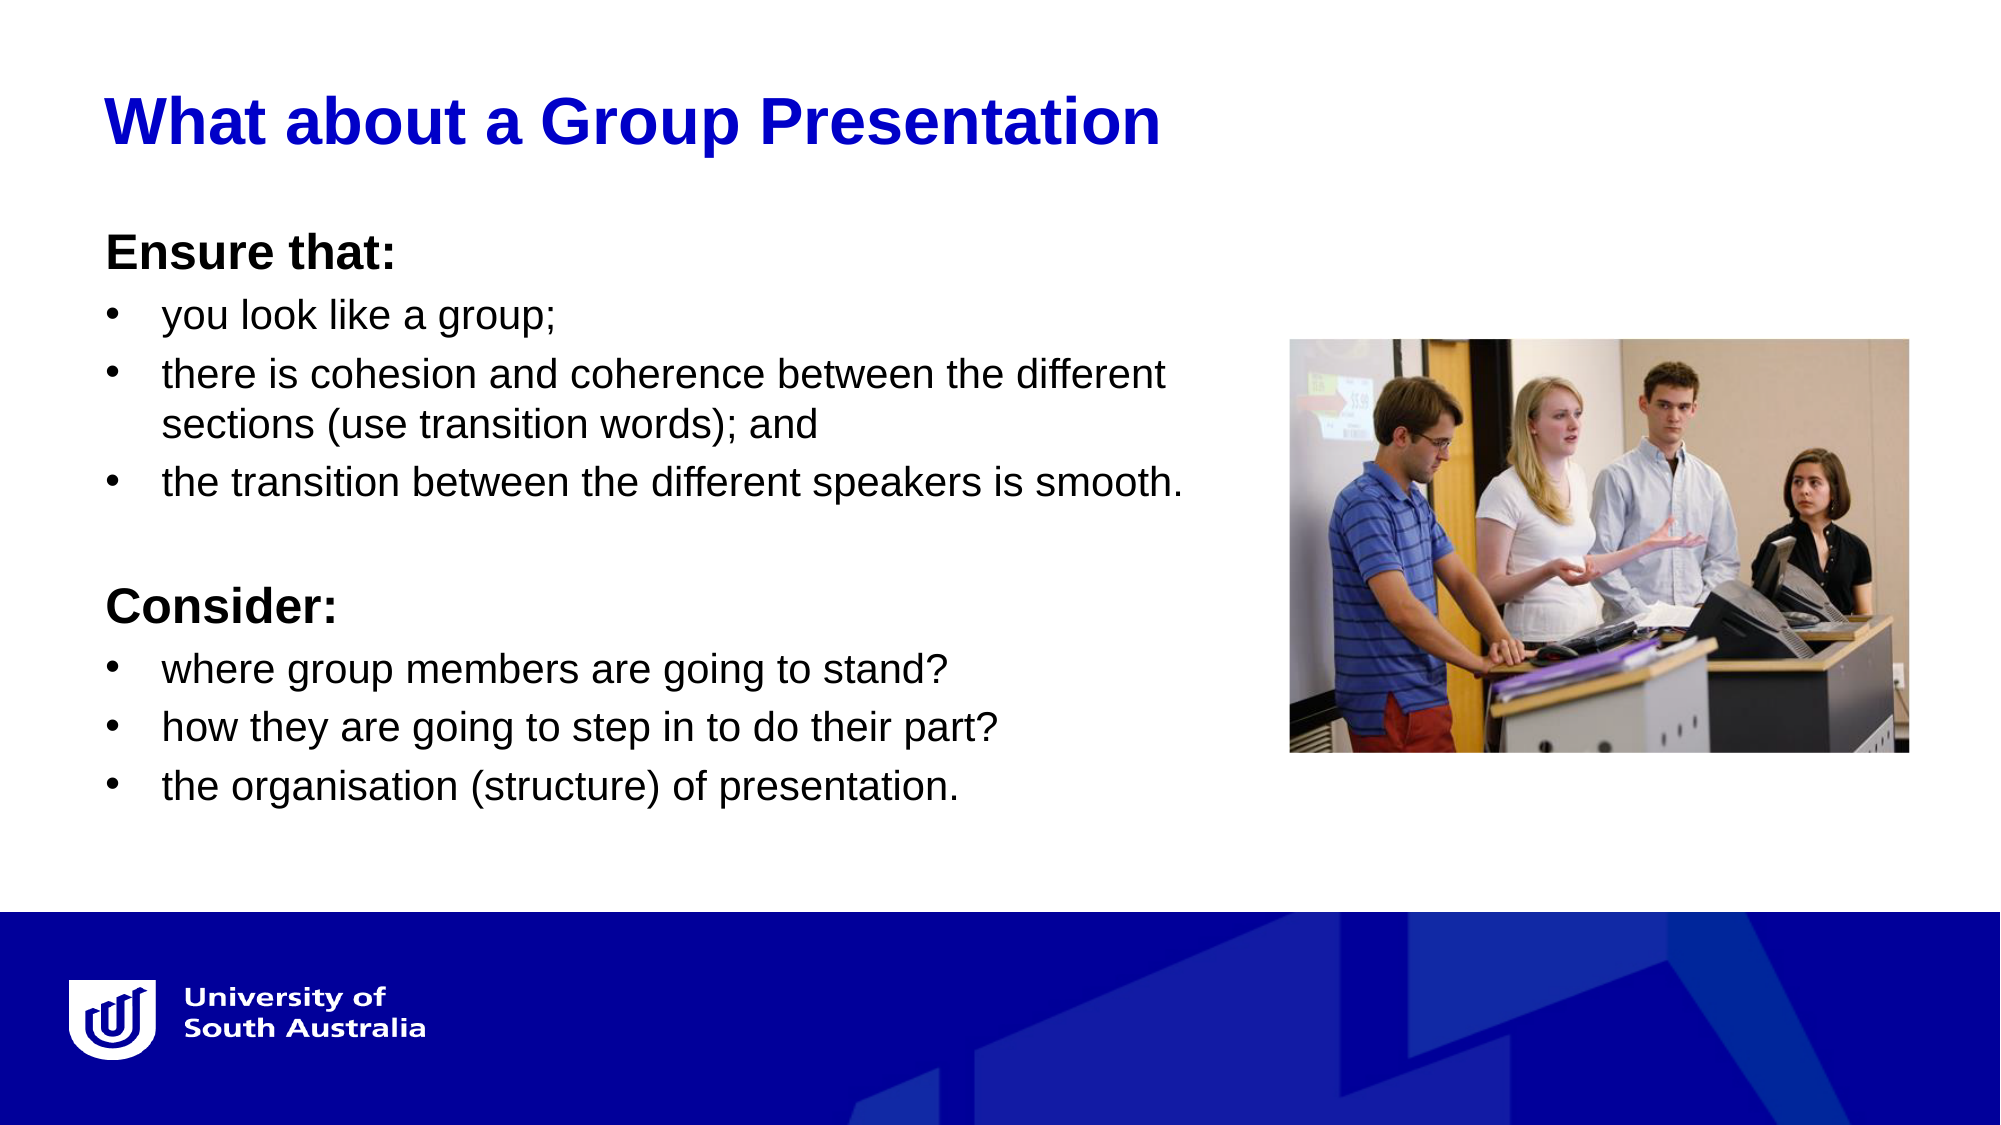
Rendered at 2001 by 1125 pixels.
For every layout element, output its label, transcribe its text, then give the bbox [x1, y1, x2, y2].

picture [1289, 337, 1910, 753]
list Ensure that: you look like a group; there is cohesion and coherence between the different sections (use transition words); and the transition between the different speakers is smooth. Consider: where group members are going to stand? how they are going to step in to do their part? the organisation (structure) of presentation. [90, 212, 1290, 910]
picture [0, 912, 2000, 1125]
list What about a Group Presentation [89, 70, 1896, 177]
